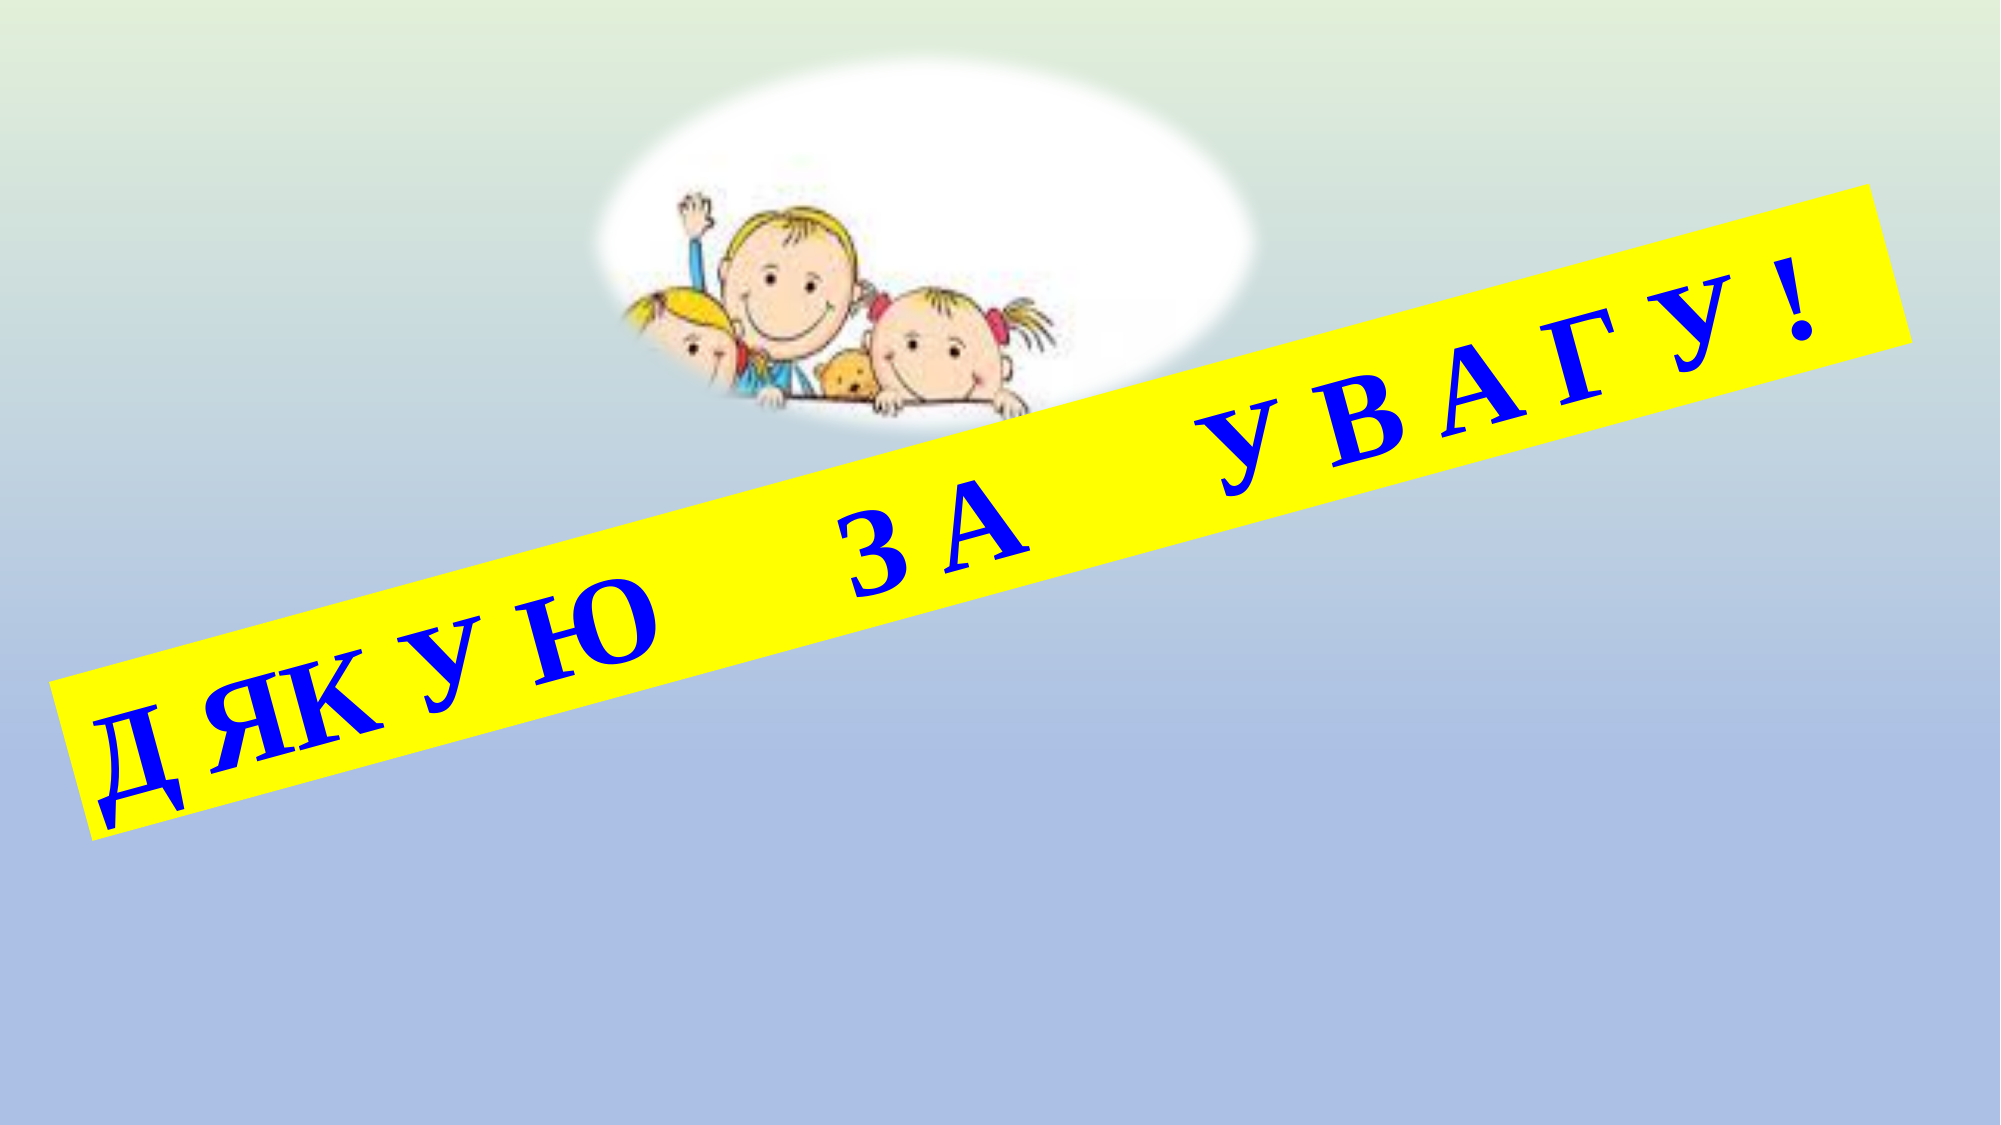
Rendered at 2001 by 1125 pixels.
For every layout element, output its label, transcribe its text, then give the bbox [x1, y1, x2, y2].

text_box Д ЯК У Ю З А У В А Г У ! [49, 183, 1913, 841]
picture [577, 40, 1274, 446]
